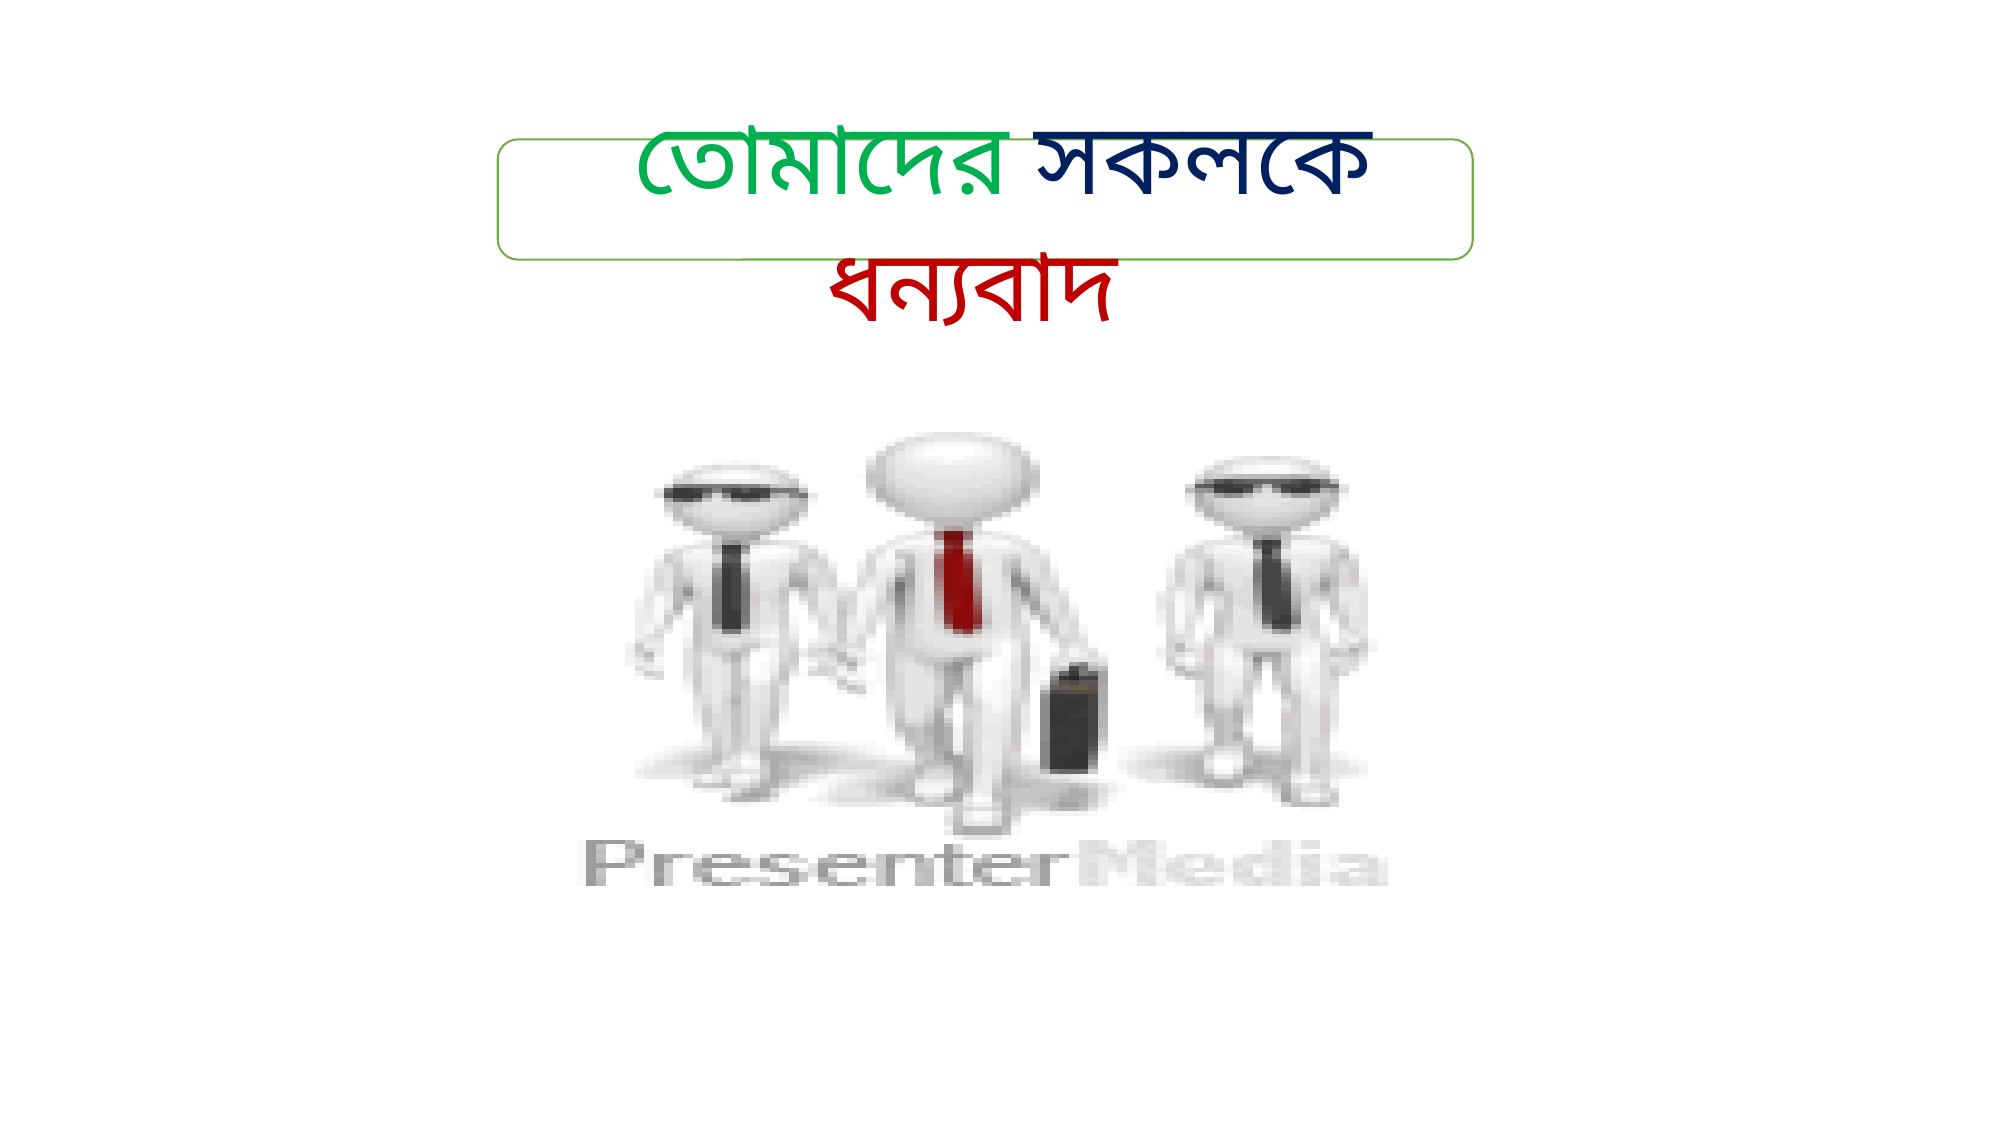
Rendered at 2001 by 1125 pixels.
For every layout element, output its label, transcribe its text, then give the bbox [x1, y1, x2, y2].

text_box তোমাদের সকলকে ধন্যবাদ [496, 138, 1474, 261]
picture [471, 414, 1533, 929]
